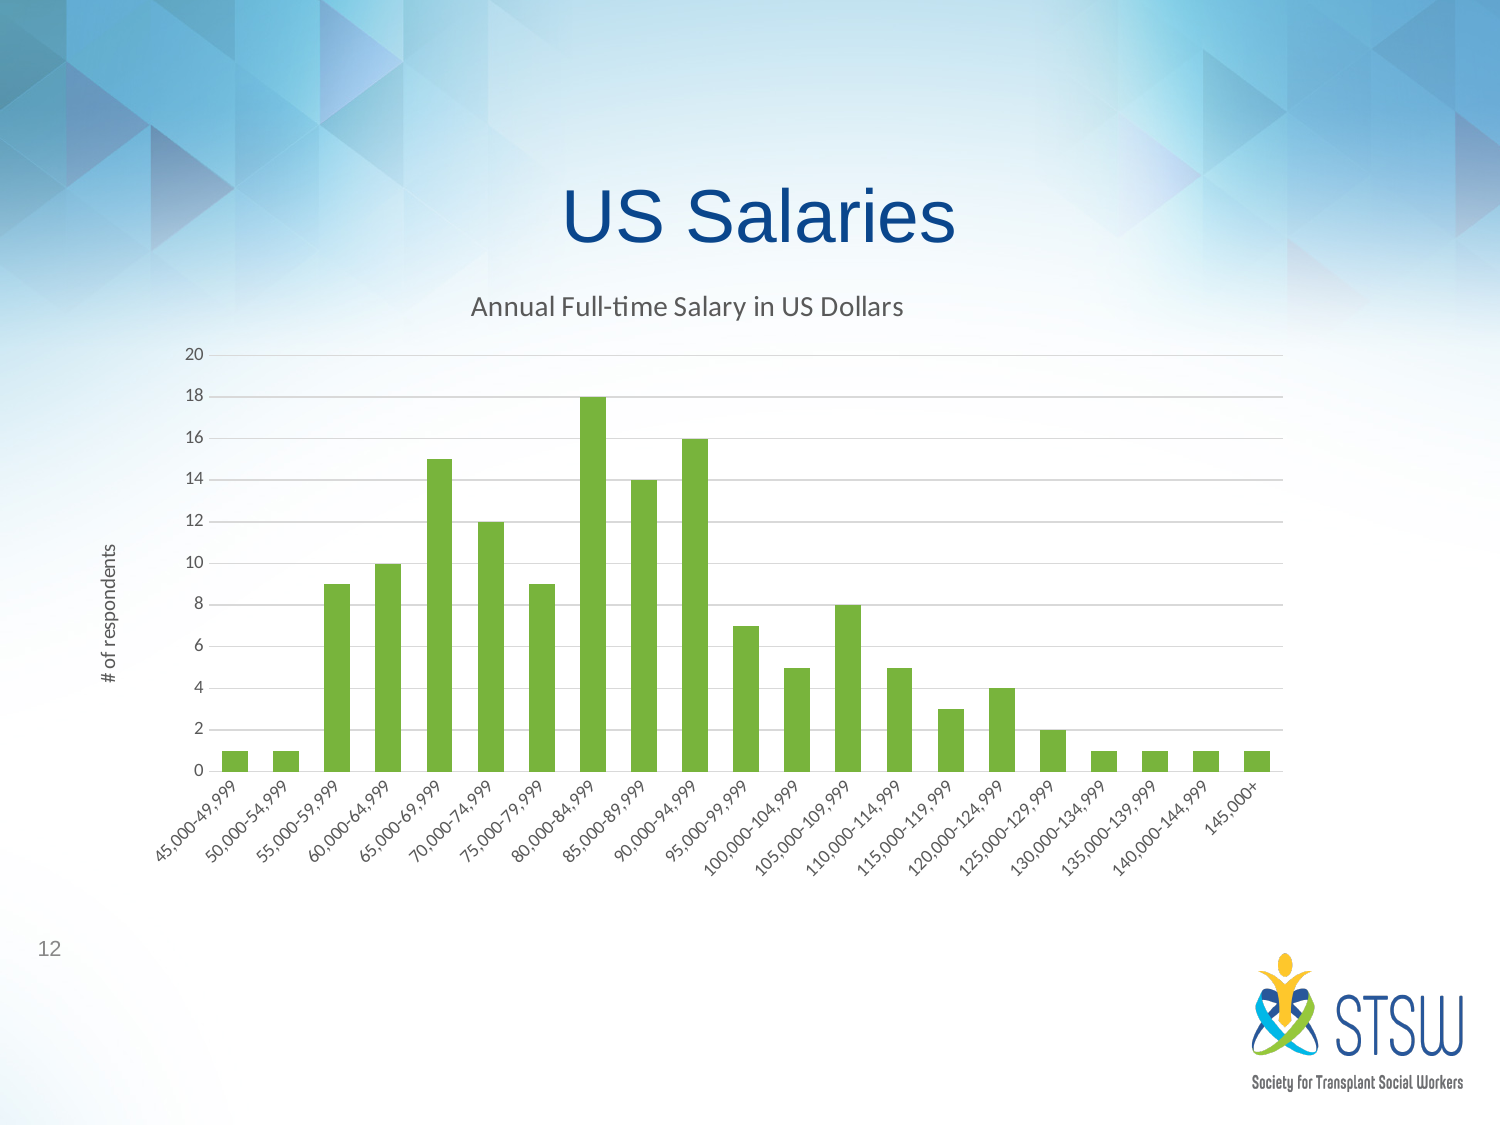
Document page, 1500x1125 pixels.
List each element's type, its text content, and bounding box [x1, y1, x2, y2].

picture [0, 0, 1500, 1125]
title US Salaries [42, 159, 1476, 266]
chart [66, 265, 1309, 895]
text_box 12 [31, 927, 287, 969]
